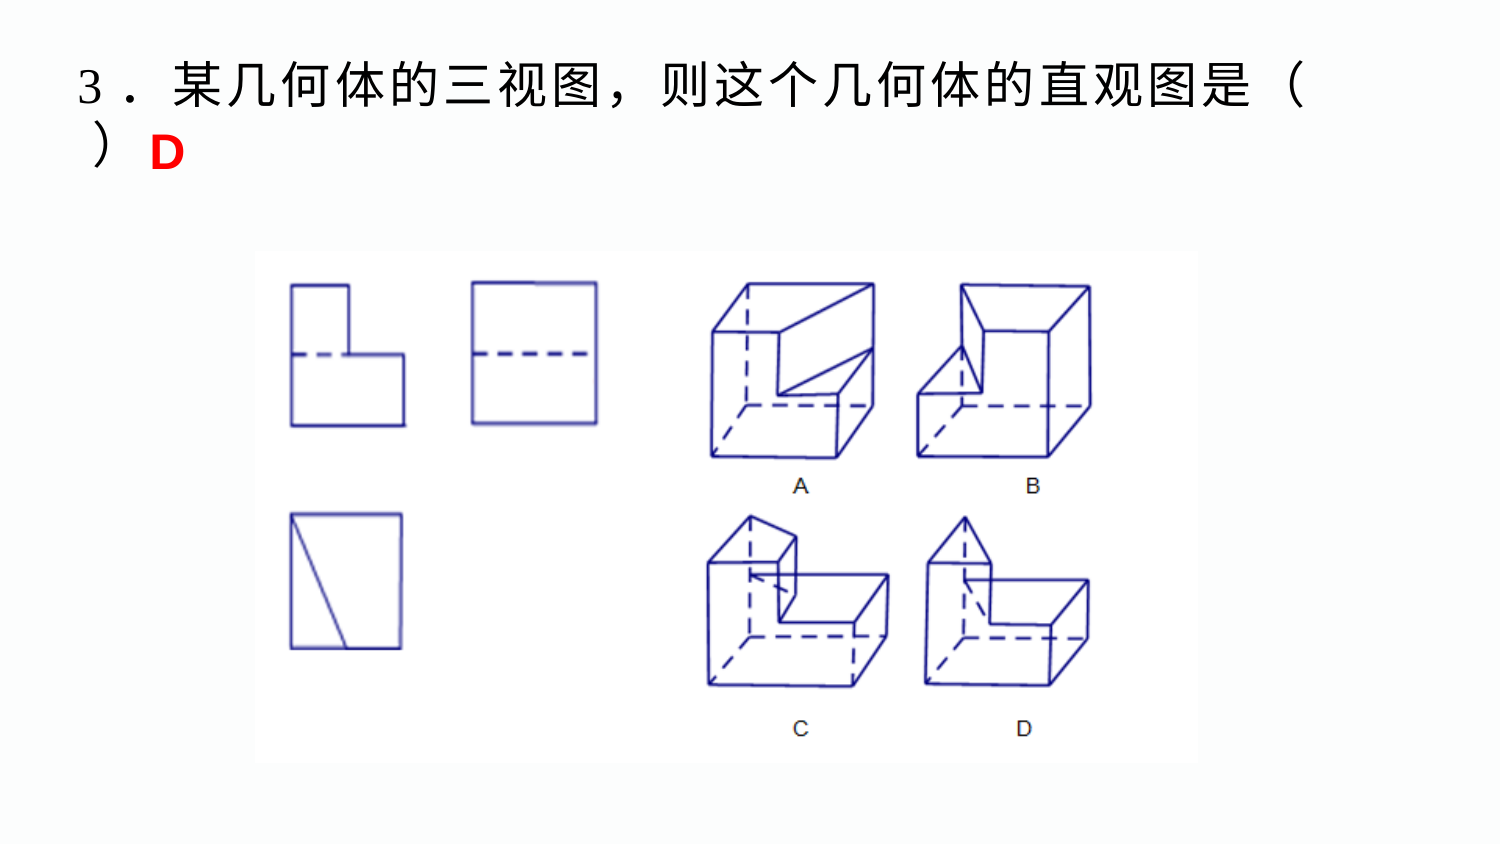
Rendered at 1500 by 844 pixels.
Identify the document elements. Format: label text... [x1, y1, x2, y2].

title 3．某几何体的三视图，则这个几何体的直观图是（ ） [62, 86, 1398, 141]
picture [255, 251, 1198, 763]
text_box D [134, 112, 212, 187]
